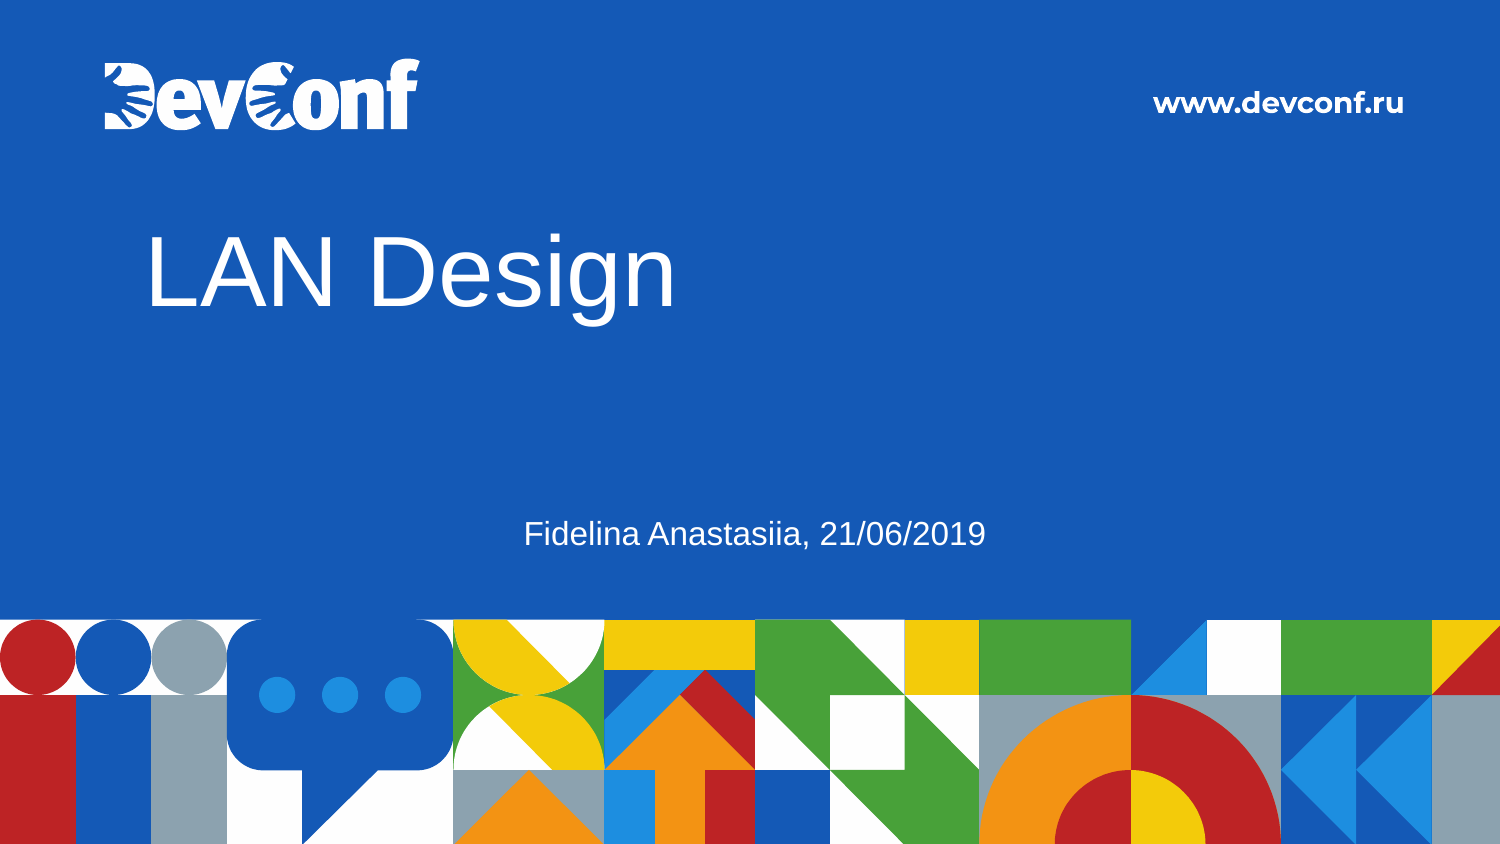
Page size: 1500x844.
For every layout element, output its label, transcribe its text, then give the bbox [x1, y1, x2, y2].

title LAN Design [129, 221, 1429, 388]
list Fidelina Anastasiia, 21/06/2019 [105, 508, 1405, 569]
